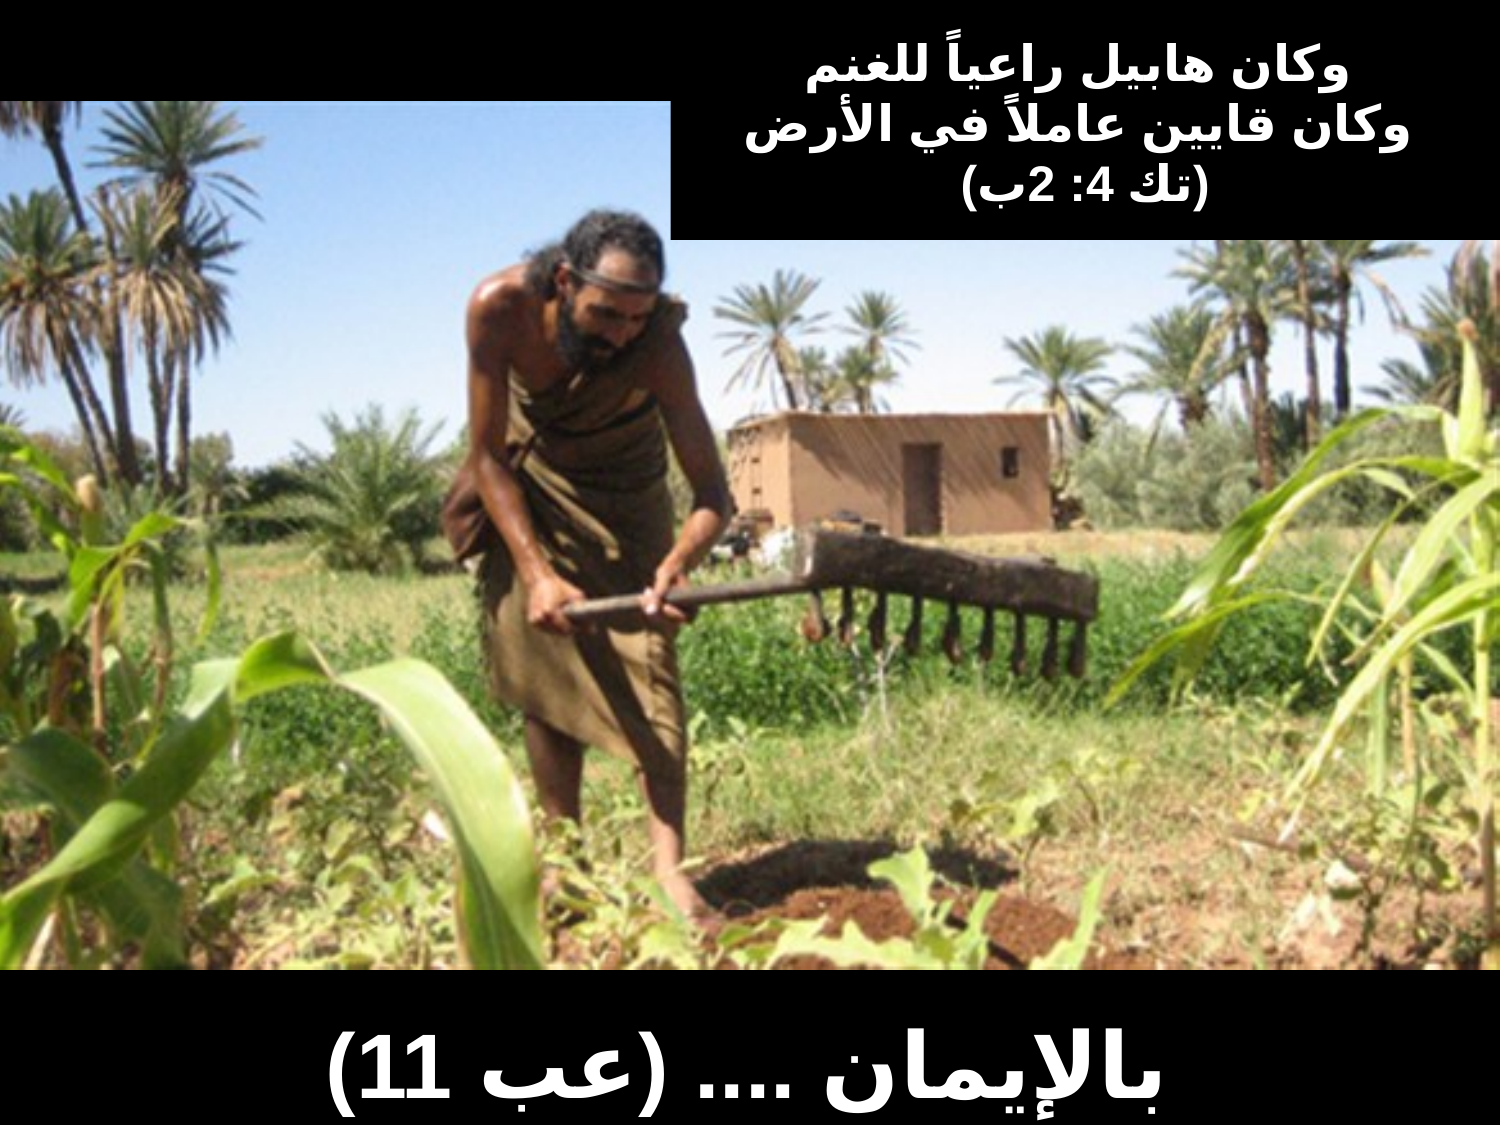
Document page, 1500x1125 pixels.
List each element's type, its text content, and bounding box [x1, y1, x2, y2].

text_box وكان هابيل راعياً للغنم وكان قايين عاملاً في الأرض (تك 4: 2ب) [670, 3, 1500, 101]
title بالإيمان .... (عب 11) [0, 999, 1500, 1125]
picture [0, 101, 1500, 970]
